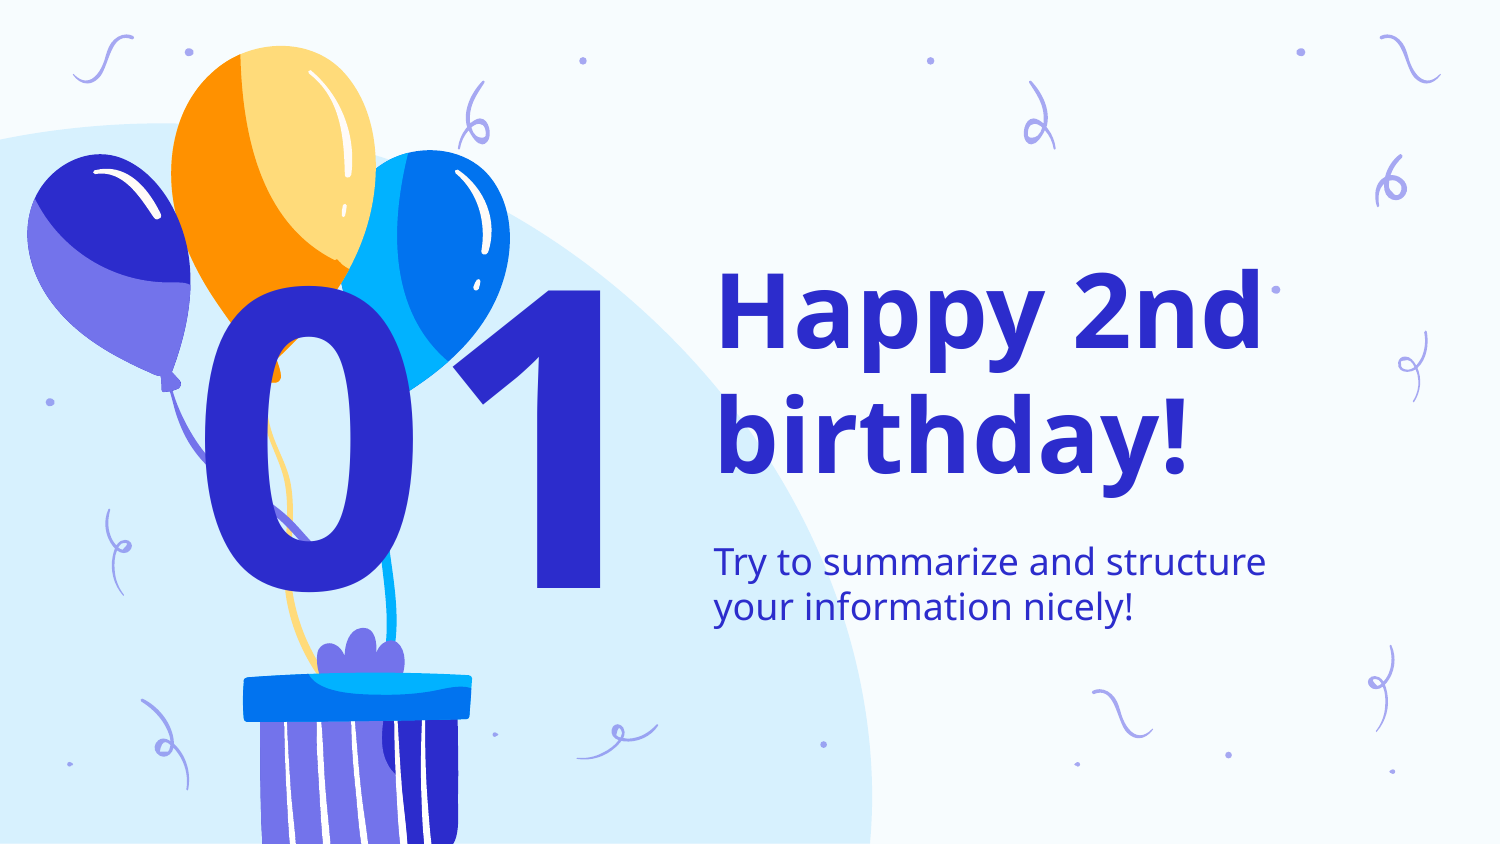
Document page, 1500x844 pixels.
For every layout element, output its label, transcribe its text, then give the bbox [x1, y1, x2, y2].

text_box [242, 627, 473, 844]
title 01 [563, 187, 699, 657]
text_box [18, 30, 559, 750]
title Happy 2nd birthday! [699, 199, 1372, 540]
subtitle Try to summarize and structure your information nicely! [699, 520, 1327, 645]
